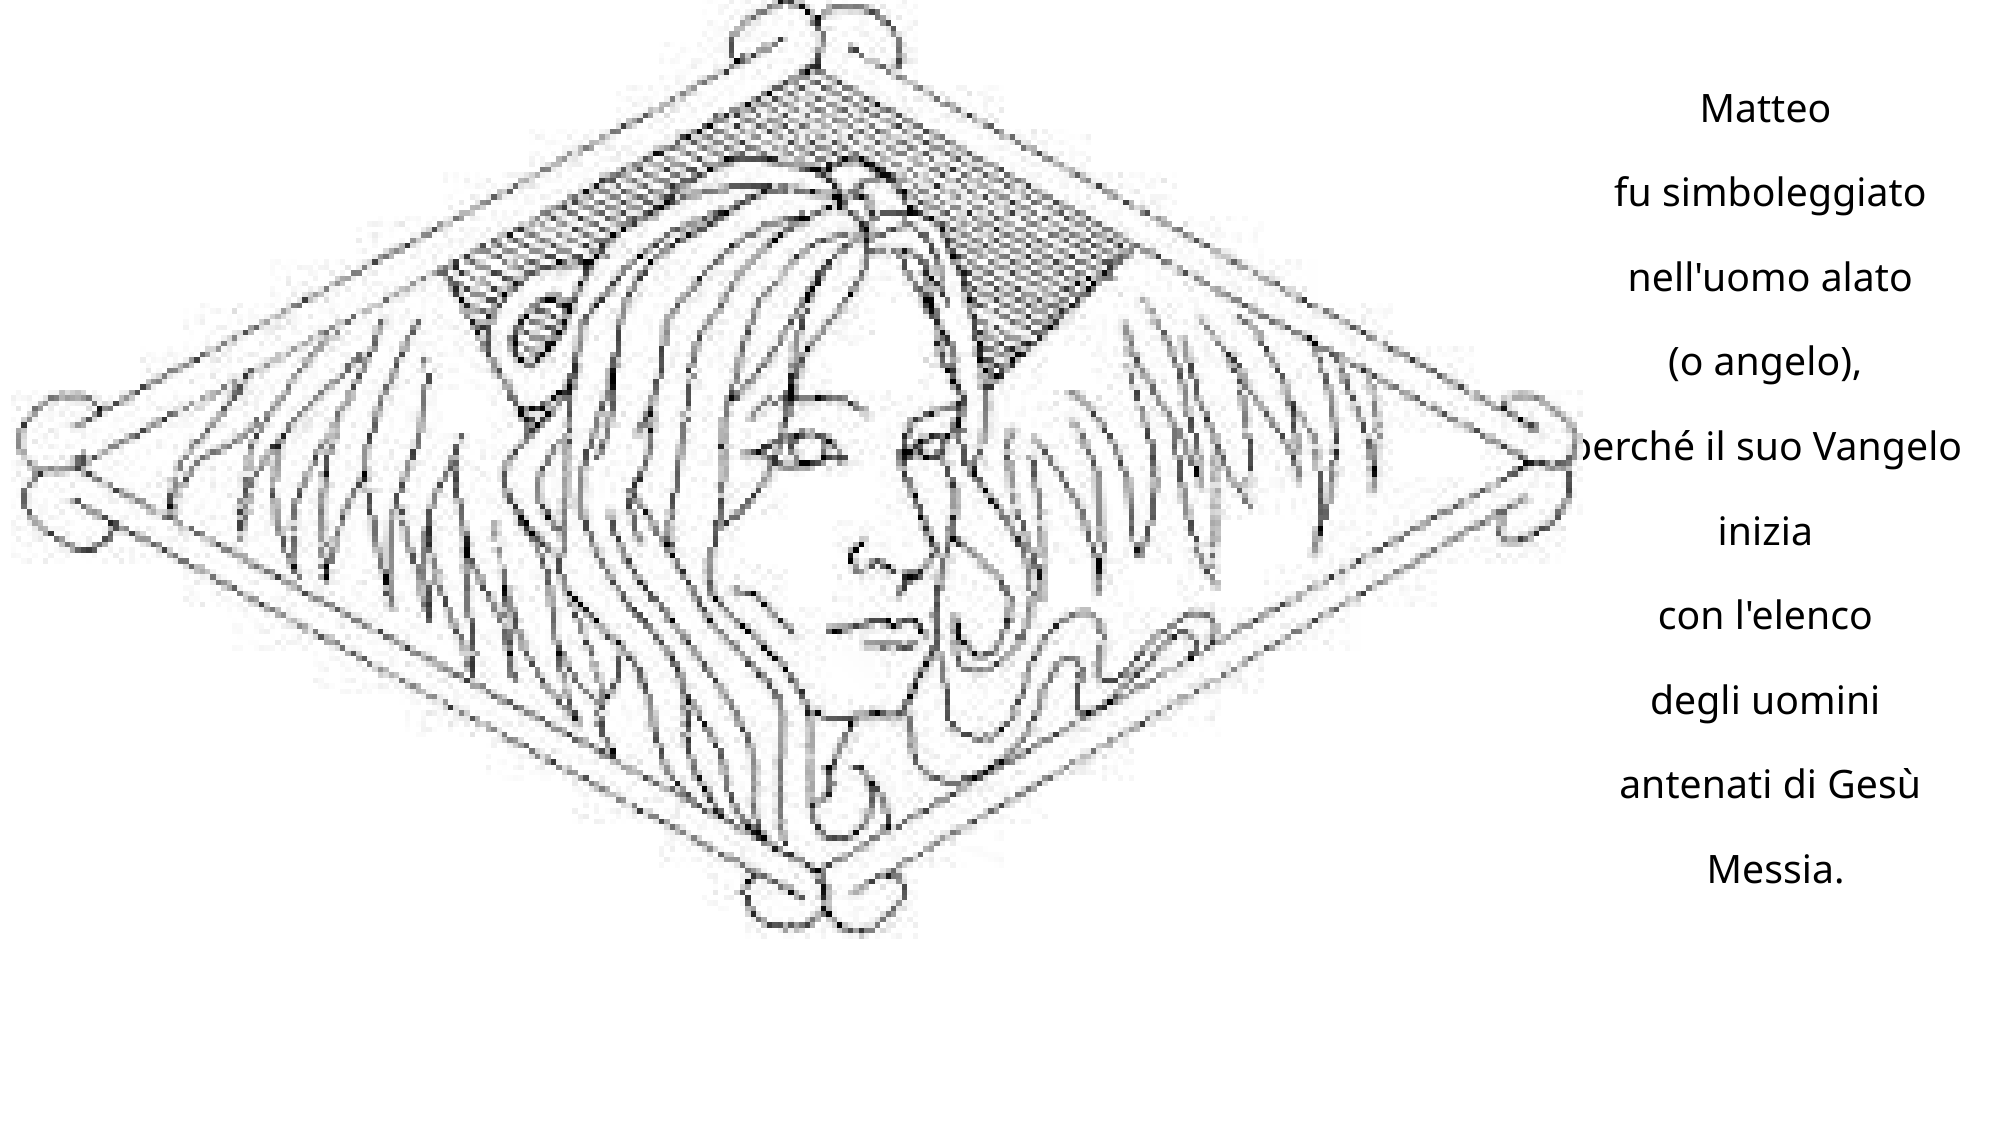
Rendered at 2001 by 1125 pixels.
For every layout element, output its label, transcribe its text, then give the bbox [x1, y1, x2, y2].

title Matteo fu simboleggiato nell'uomo alato (o angelo), perché il suo Vangelo inizia con l'elenco degli uomini antenati di Gesù Messia. [1583, 59, 1989, 921]
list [11, 0, 1583, 939]
